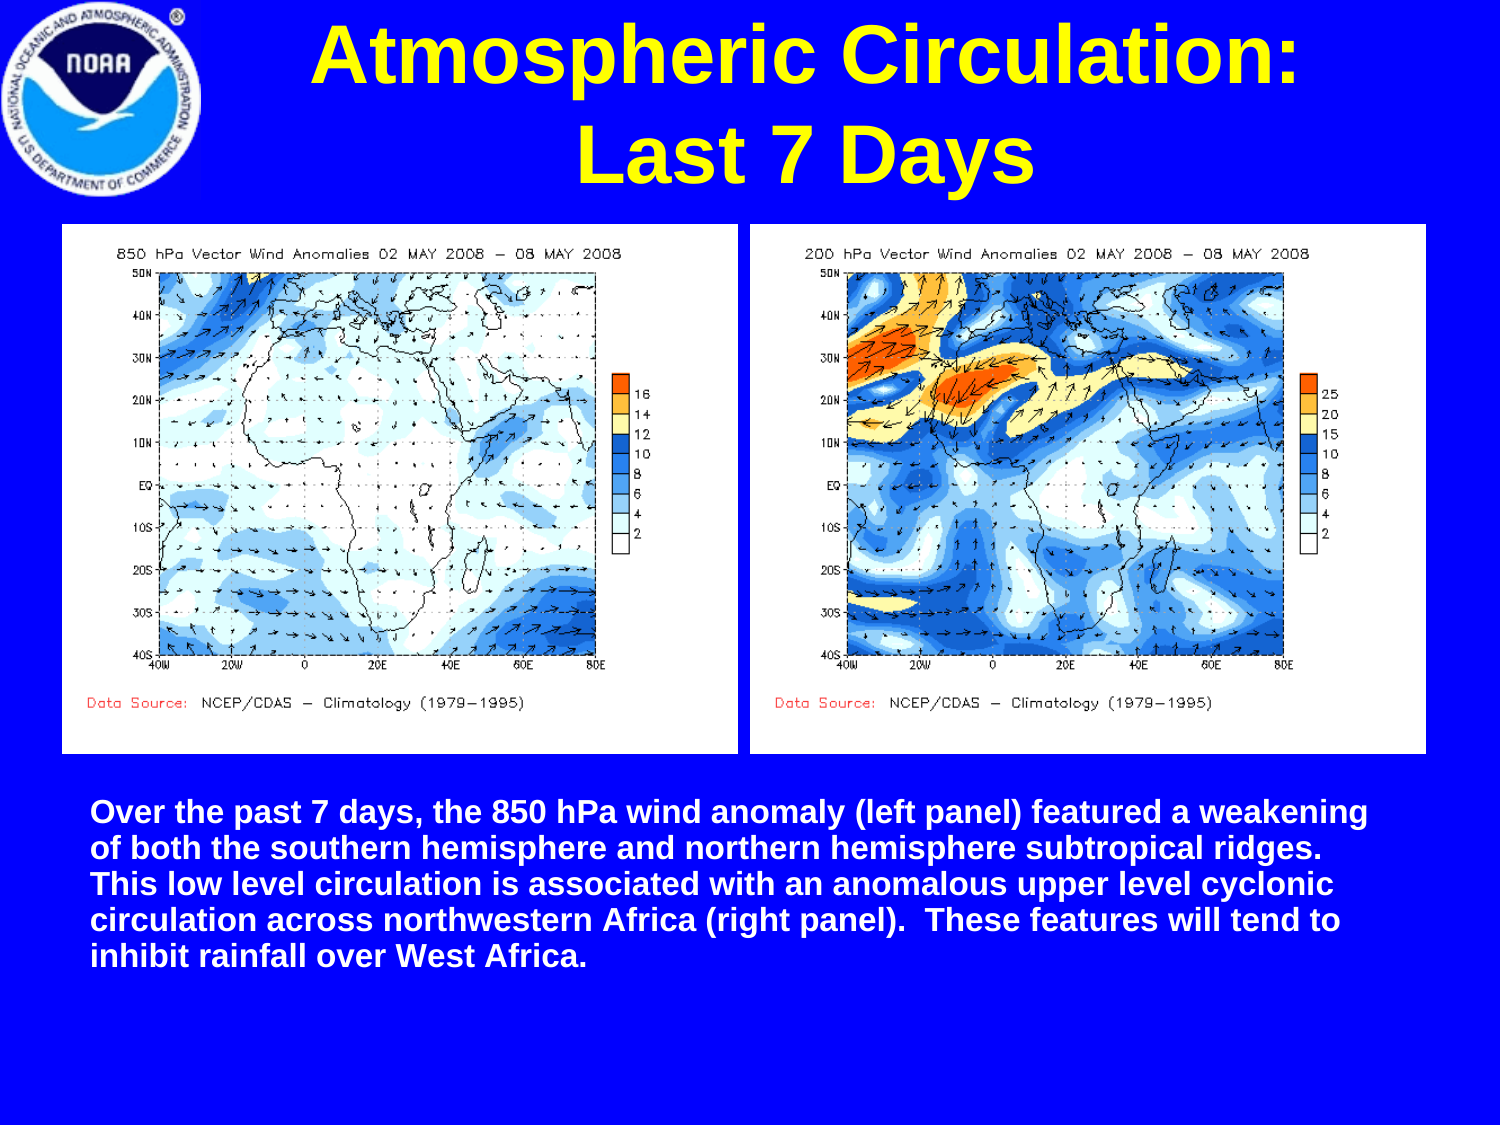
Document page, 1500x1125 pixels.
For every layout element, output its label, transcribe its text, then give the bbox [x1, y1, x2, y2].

picture [0, 0, 200, 200]
title Atmospheric Circulation: Last 7 Days [174, 24, 1438, 175]
picture [749, 224, 1425, 754]
text_box Over the past 7 days, the 850 hPa wind anomaly (left panel) featured a weakening of both the southern hemisphere and northern hemisphere subtropical ridges. This low level circulation is associated with an anomalous upper level cyclonic circulation across northwestern Africa (right panel). These features will tend to inhibit rainfall over West Africa. [74, 787, 1413, 983]
picture [62, 224, 738, 754]
